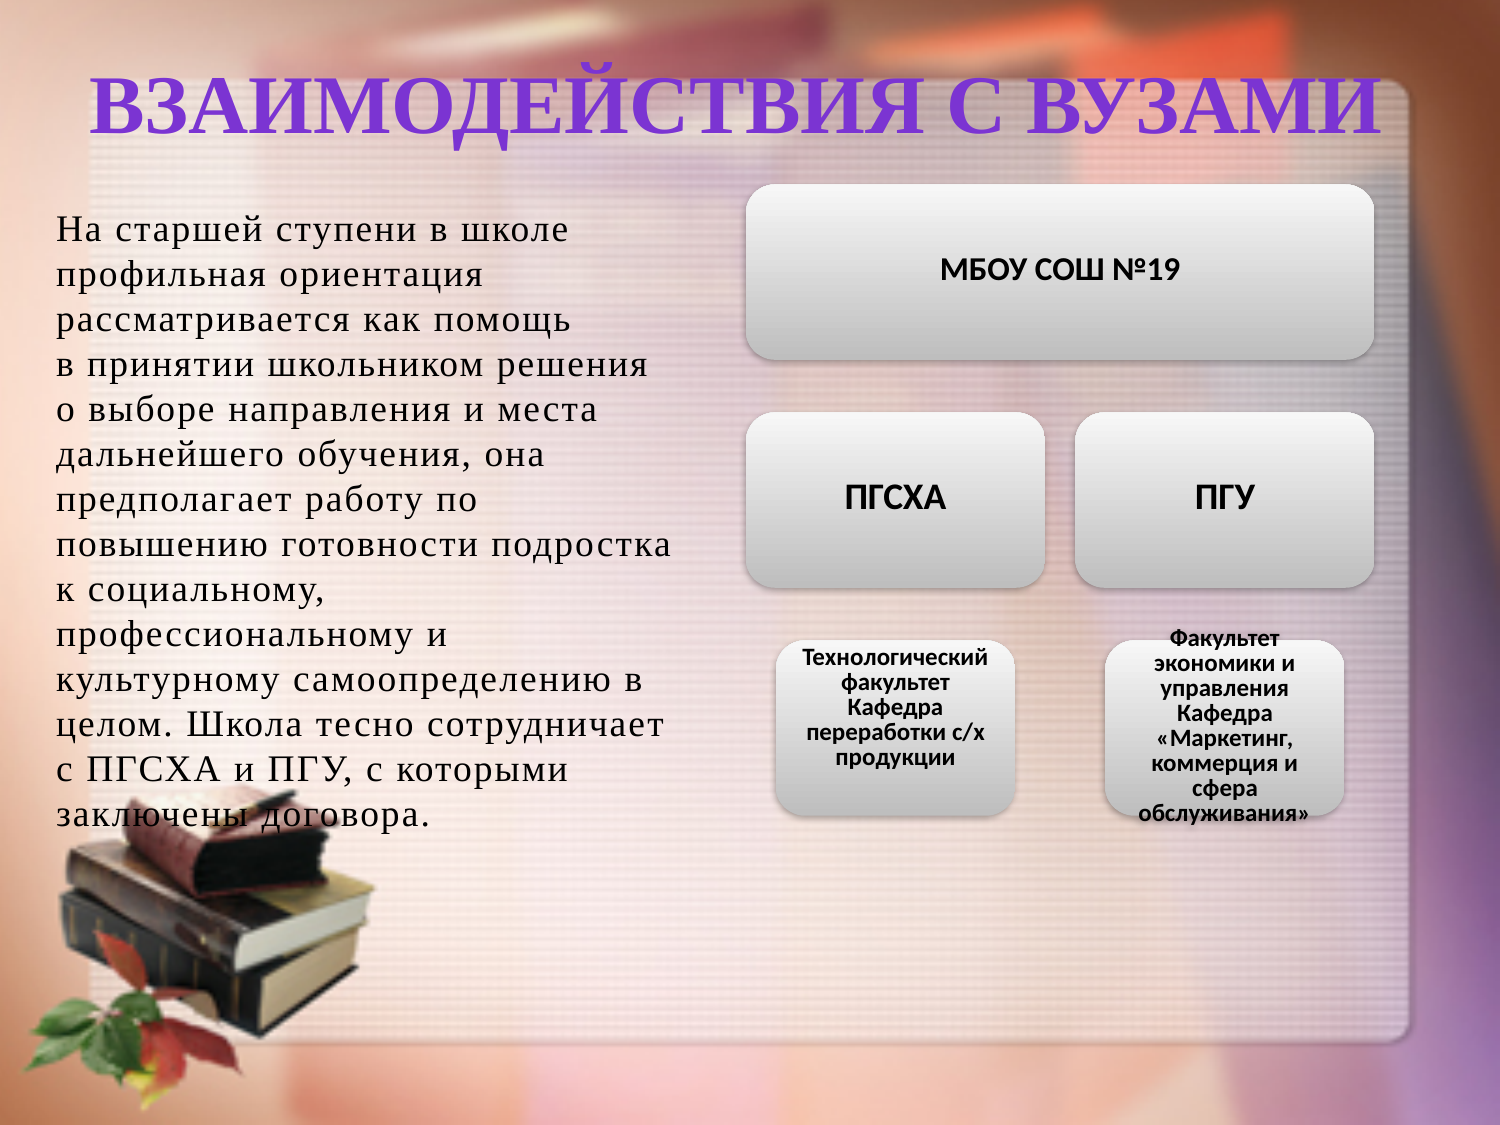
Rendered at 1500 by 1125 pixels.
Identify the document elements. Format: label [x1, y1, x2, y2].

picture [0, 0, 1500, 1125]
text_box [666, 184, 1454, 1044]
